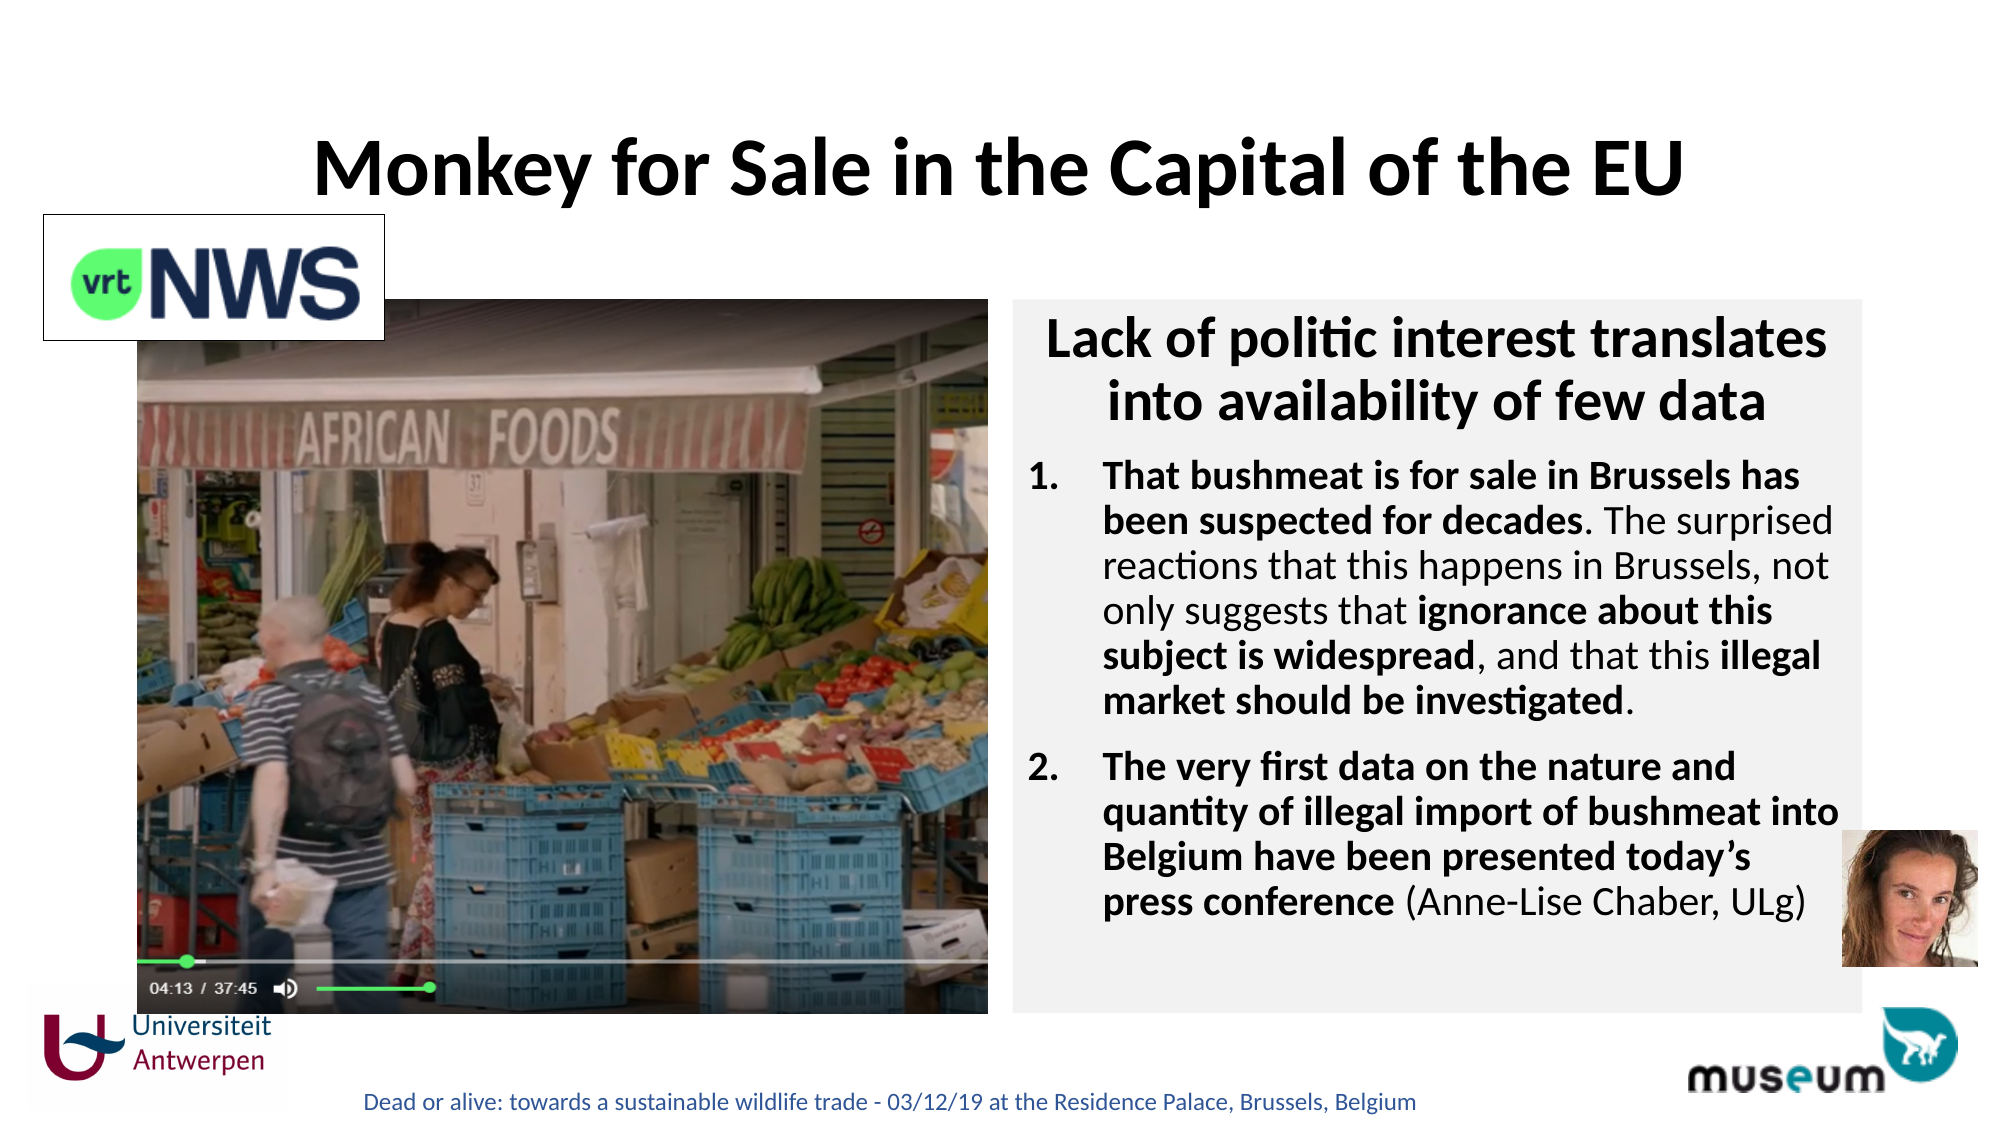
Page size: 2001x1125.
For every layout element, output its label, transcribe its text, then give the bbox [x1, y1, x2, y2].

picture [27, 214, 988, 1111]
picture [1842, 830, 1978, 967]
text_box Dead or alive: towards a sustainable wildlife trade - 03/12/19 at the Residence Palace, Brussels, Belgium [348, 1078, 1435, 1124]
picture [1688, 1007, 1958, 1093]
list Lack of politic interest translates into availability of few data That bushmeat is for sale in Brussels has been suspected for decades. The surprised reactions that this happens in Brussels, not only suggests that ignorance about this subject is widespread, and that this illegal market should be investigated. The very first data on the nature and quantity of illegal import of bushmeat into Belgium have been presented today’s press conference (Anne-Lise Chaber, ULg) [1012, 299, 1863, 1014]
title Monkey for Sale in the Capital of the EU [137, 59, 1863, 278]
